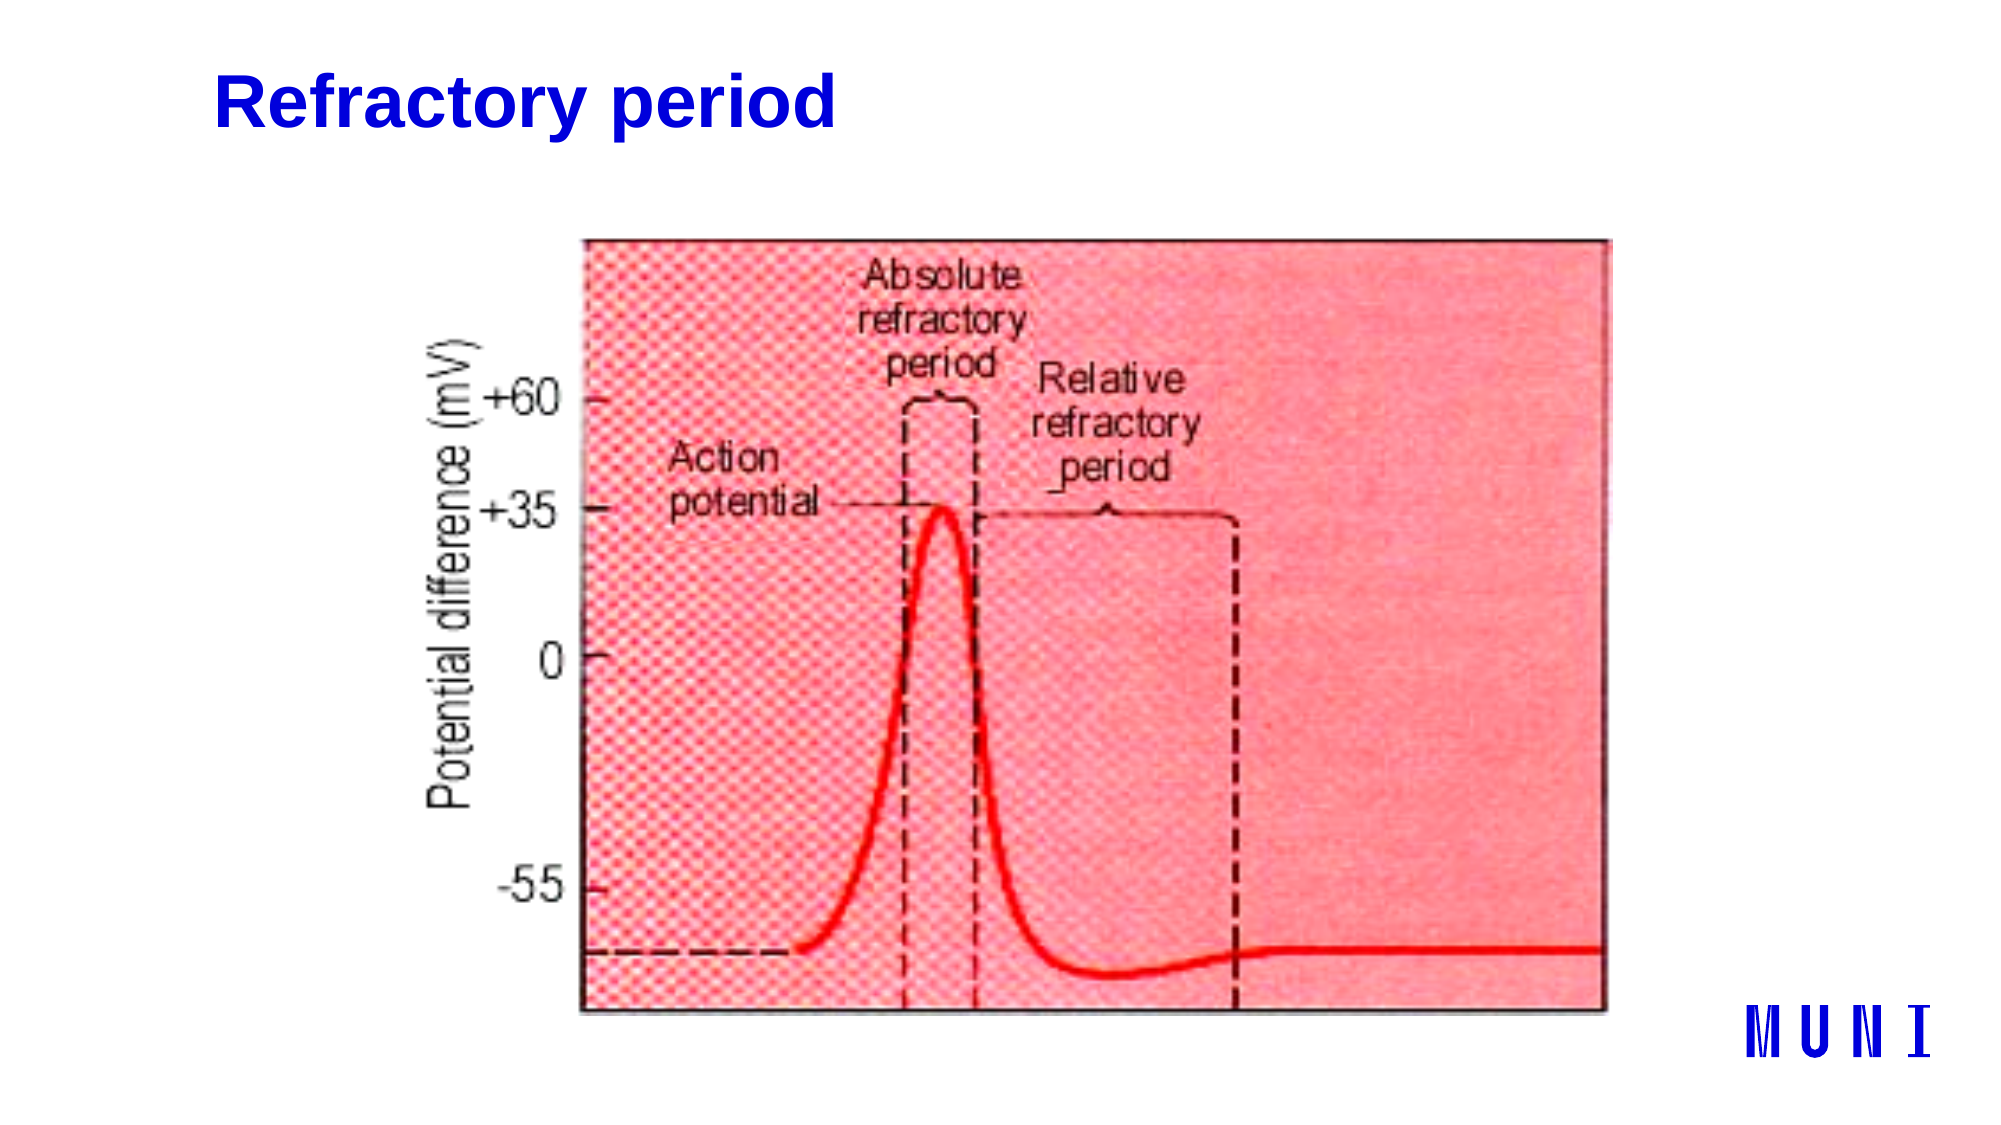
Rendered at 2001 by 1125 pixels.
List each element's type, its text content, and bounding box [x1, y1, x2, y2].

picture [420, 237, 1613, 1016]
text_box Refractory period [198, 45, 984, 150]
